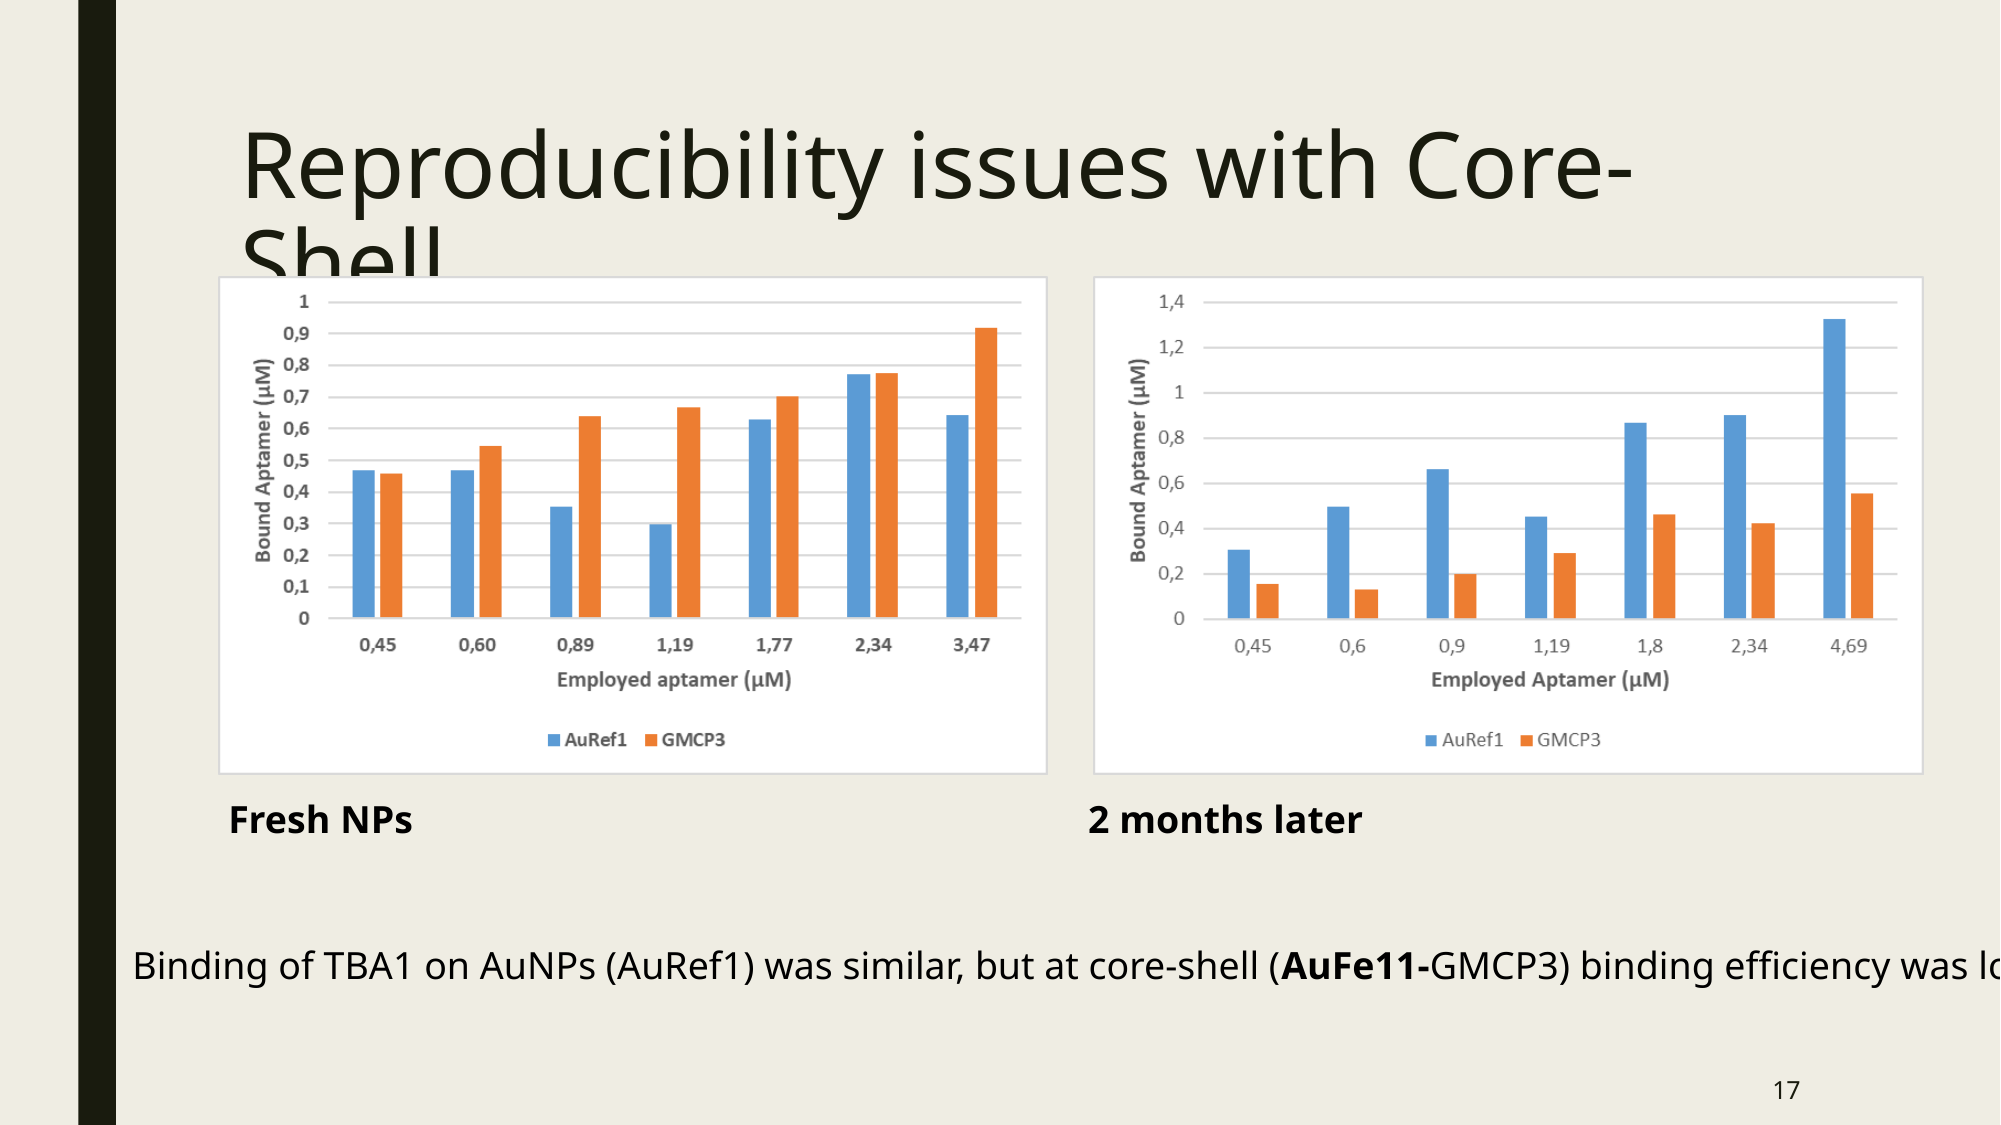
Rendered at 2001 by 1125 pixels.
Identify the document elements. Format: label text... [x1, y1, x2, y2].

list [217, 276, 1048, 775]
picture [1093, 276, 1924, 775]
slide_number 17 [1553, 1058, 1816, 1125]
text_box 2 months later [1073, 788, 1379, 848]
title Reproducibility issues with Core-Shell [225, 112, 1800, 357]
text_box Fresh NPs [213, 788, 429, 848]
text_box Binding of TBA1 on AuNPs (AuRef1) was similar, but at core-shell (AuFe11-GMCP3) binding efficiency was lower [117, 934, 2000, 995]
